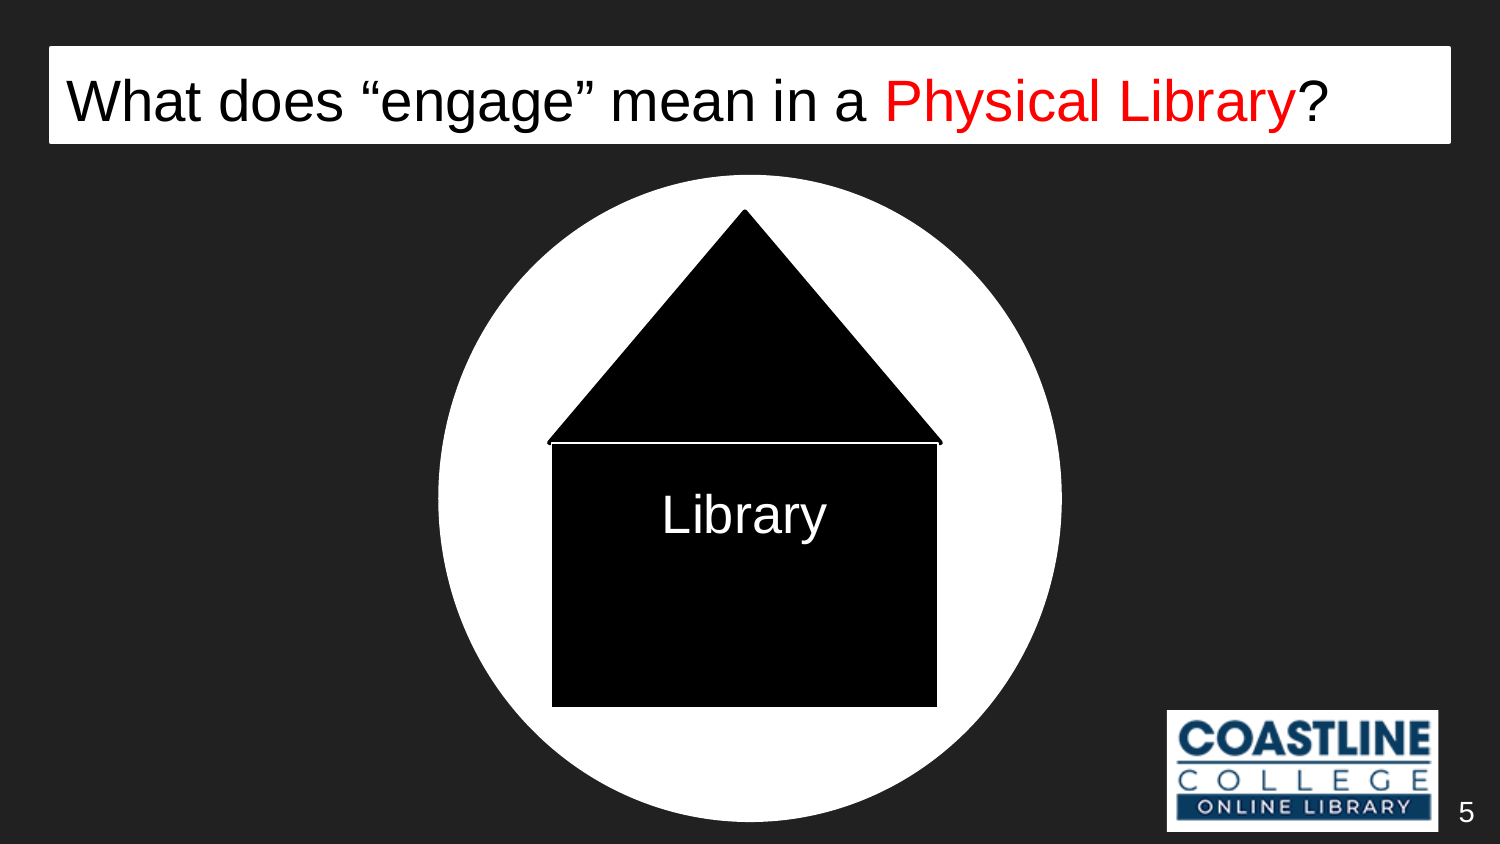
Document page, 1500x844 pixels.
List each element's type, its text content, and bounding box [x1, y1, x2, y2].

text_box Library [601, 464, 888, 696]
text_box 5 [1443, 778, 1496, 841]
text_box [549, 211, 941, 443]
text_box [551, 442, 939, 709]
picture [1166, 709, 1439, 832]
text_box [441, 177, 1059, 819]
title What does “engage” mean in a Physical Library? [51, 48, 1449, 142]
